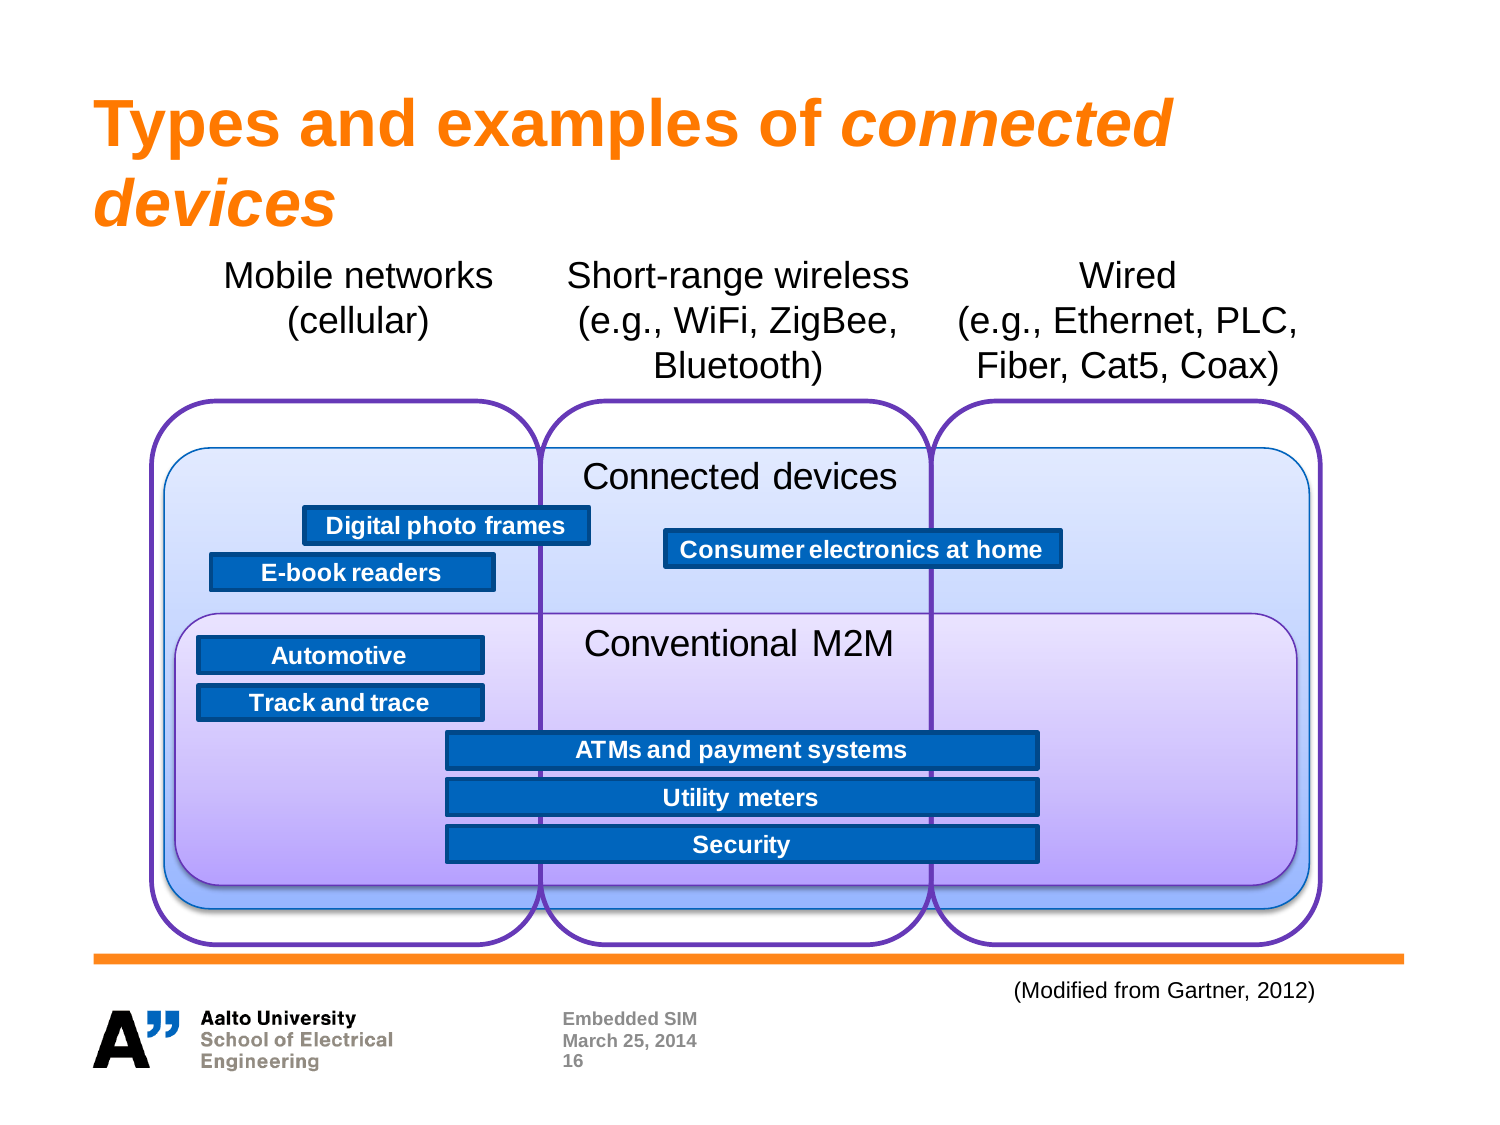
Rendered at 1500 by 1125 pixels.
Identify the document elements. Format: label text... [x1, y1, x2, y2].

slide_number 16 [562, 1050, 817, 1071]
picture [147, 396, 1323, 948]
text_box (Modified from Gartner, 2012) [998, 968, 1332, 1011]
footer Embedded SIM [562, 1008, 817, 1029]
text_box Mobile networks (cellular) [208, 243, 509, 349]
text_box Wired (e.g., Ethernet, PLC, Fiber, Cat5, Coax) [927, 243, 1329, 394]
text_box Short-range wireless (e.g., WiFi, ZigBee, Bluetooth) [537, 243, 927, 394]
picture [35, 953, 449, 1125]
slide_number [562, 1029, 817, 1050]
title Types and examples of connected devices [93, 79, 1405, 258]
